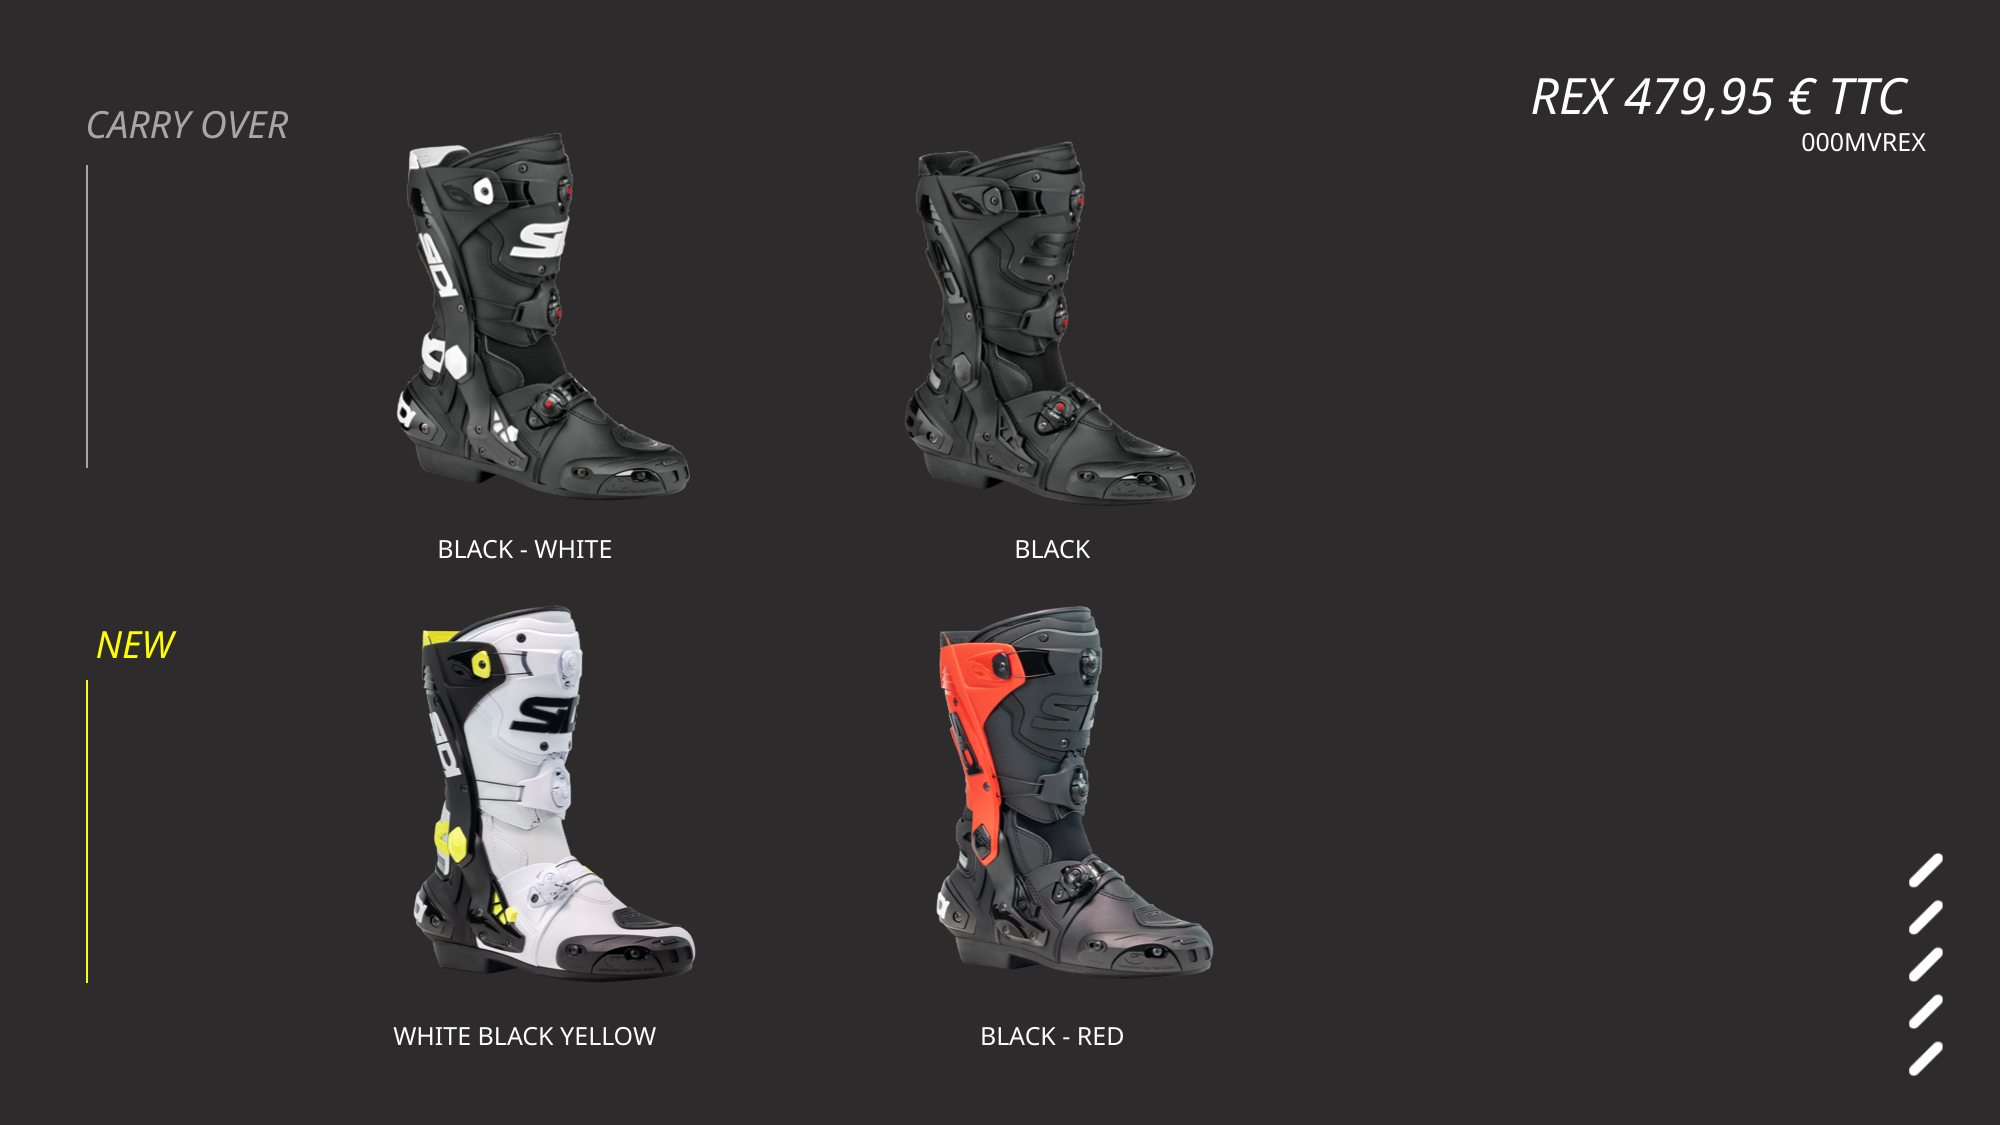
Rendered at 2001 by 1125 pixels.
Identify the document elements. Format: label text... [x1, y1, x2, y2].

picture [1855, 0, 2000, 1125]
text_box REX 479,95 € TTC [1297, 57, 1855, 133]
text_box CARRY OVER [77, 93, 295, 155]
text_box 000MVREX [1546, 133, 1855, 165]
picture [281, 0, 1320, 1090]
text_box NEW [87, 612, 281, 675]
